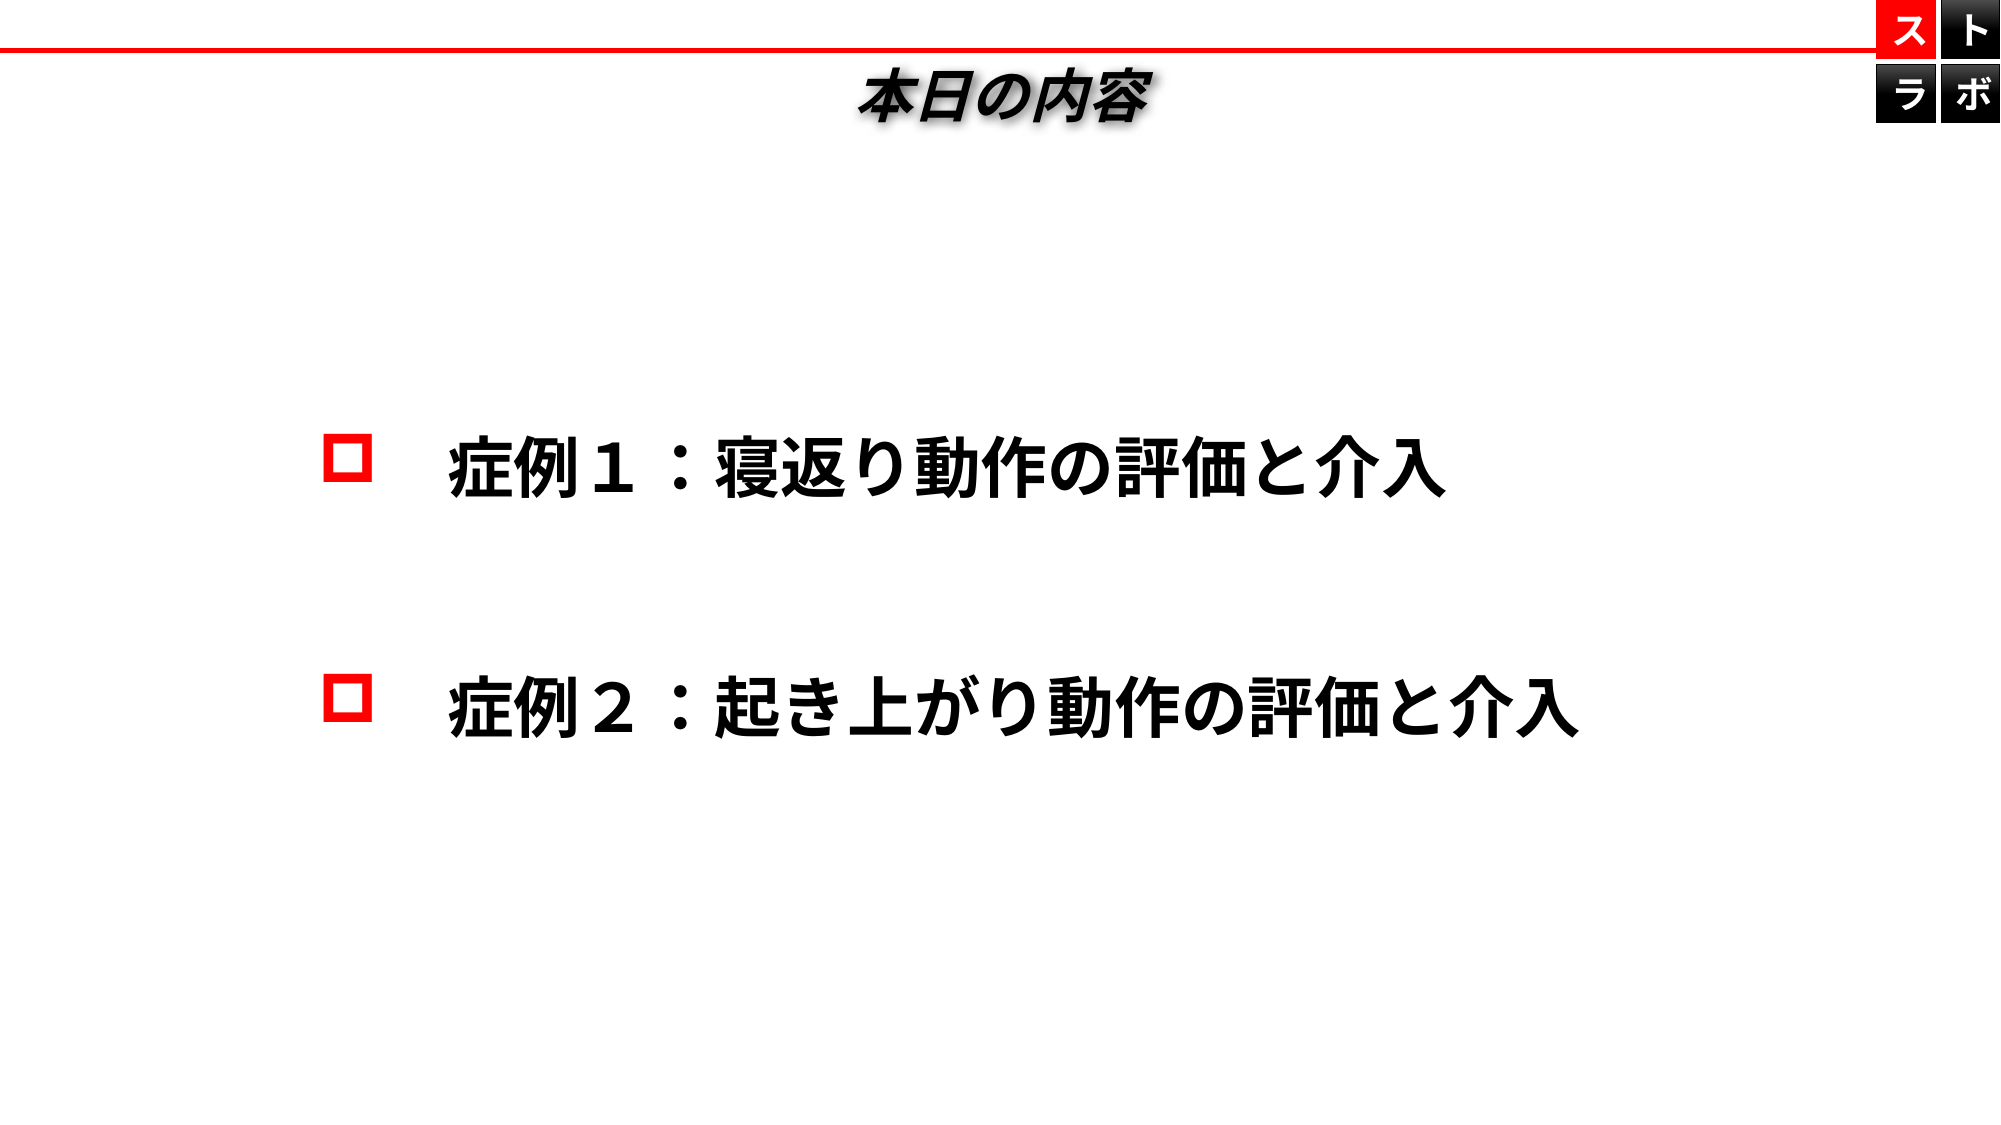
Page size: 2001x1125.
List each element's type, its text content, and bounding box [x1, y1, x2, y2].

text_box 症例１：寝返り動作の評価と介入 症例２：起き上がり動作の評価と介入 [303, 378, 1936, 754]
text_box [0, 0, 2000, 124]
